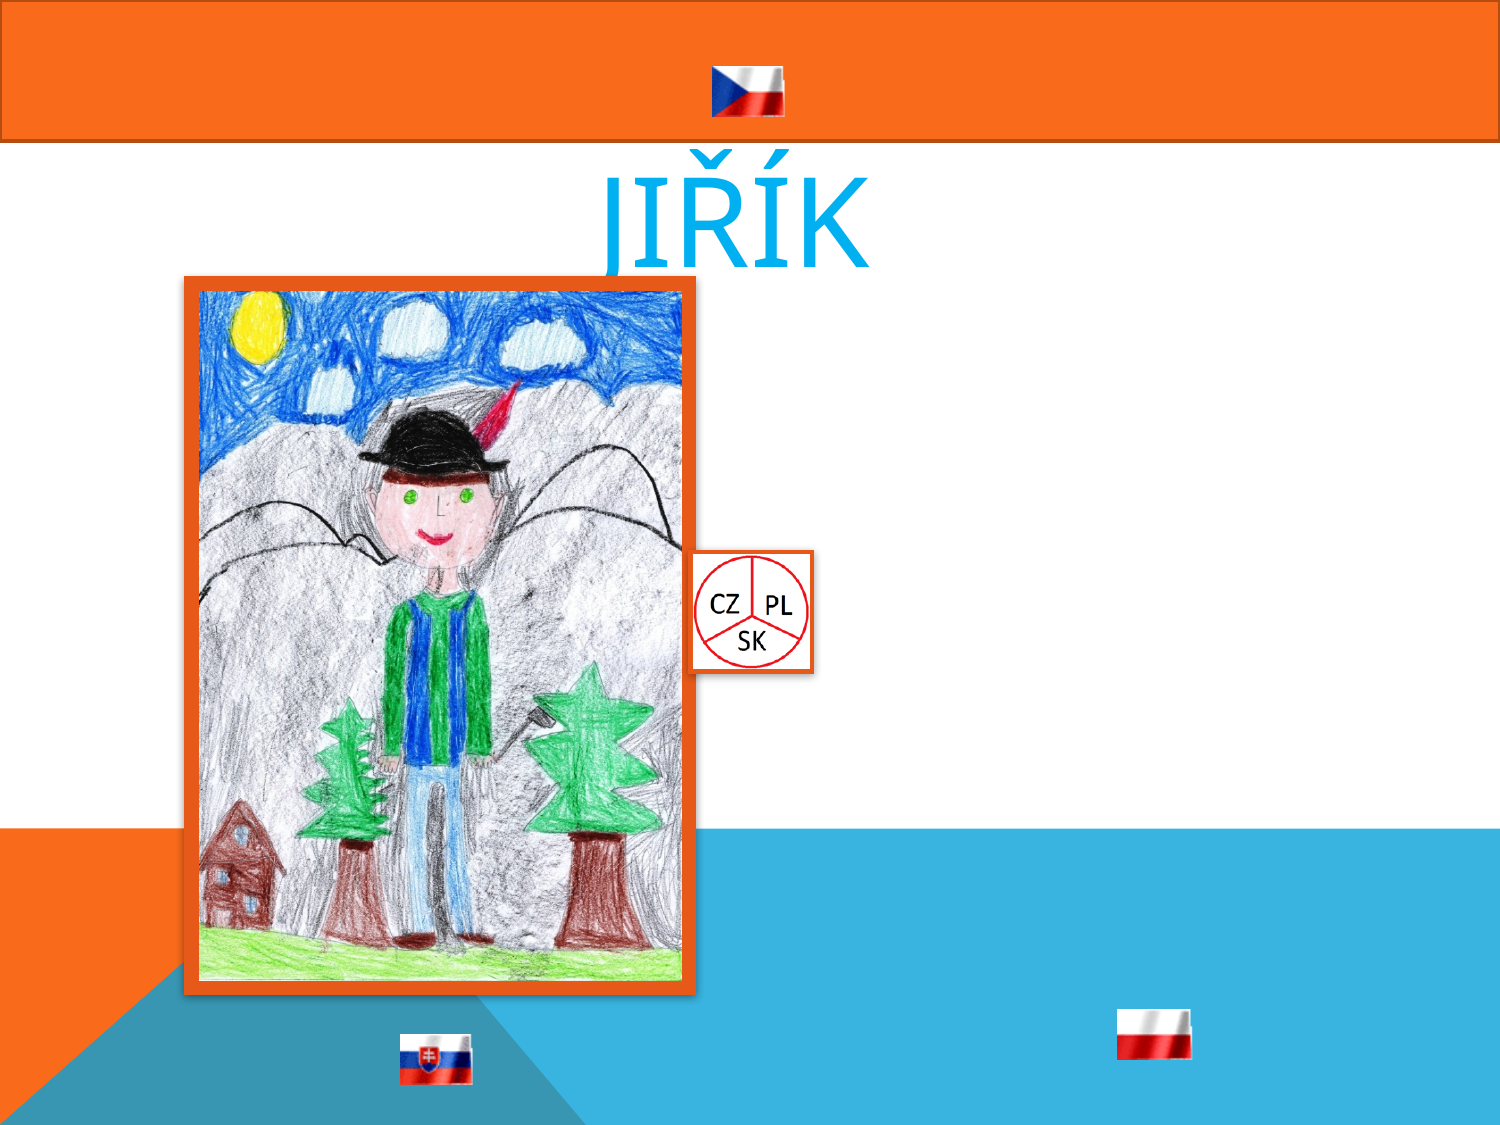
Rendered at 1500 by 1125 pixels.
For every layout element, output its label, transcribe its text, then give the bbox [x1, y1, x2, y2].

picture [198, 290, 683, 982]
text_box [0, 0, 1500, 142]
picture [400, 1034, 477, 1086]
title JIŘÍK [580, 172, 922, 263]
picture [692, 553, 810, 670]
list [1117, 1009, 1198, 1061]
picture [712, 66, 788, 117]
